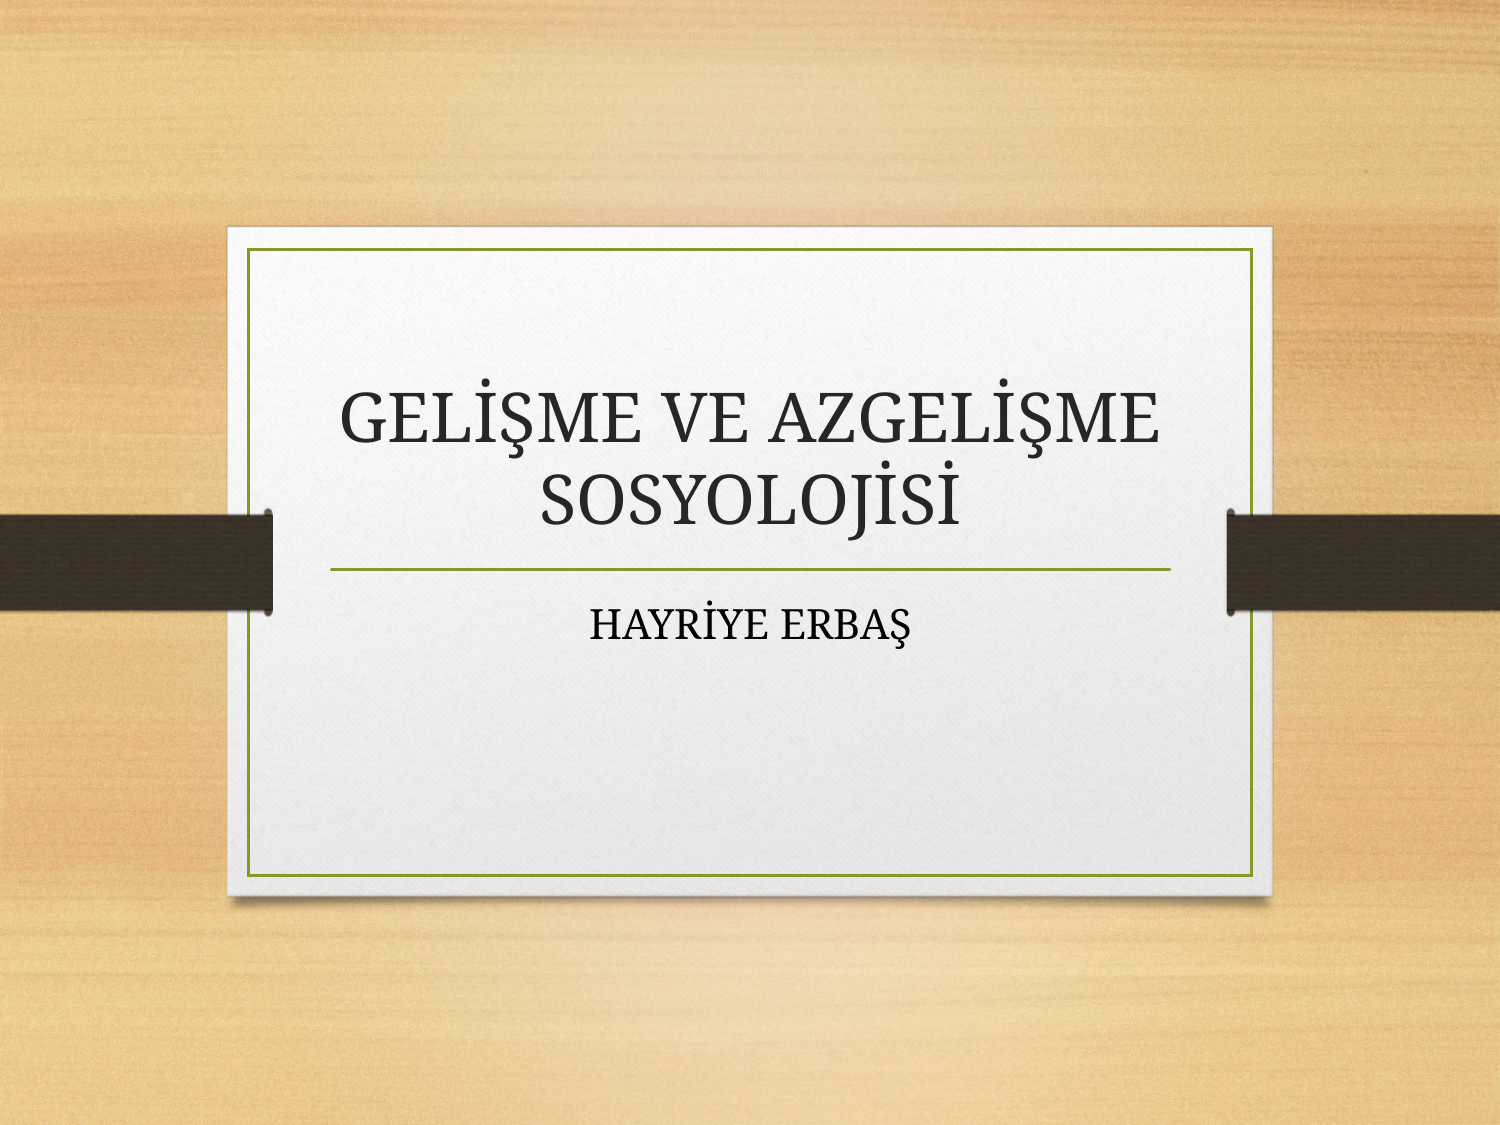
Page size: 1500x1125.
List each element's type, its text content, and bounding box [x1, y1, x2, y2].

subtitle HAYRİYE ERBAŞ [315, 590, 1187, 817]
picture [0, 0, 1500, 1125]
title GELİŞME VE AZGELİŞME SOSYOLOJİSİ [315, 297, 1187, 546]
